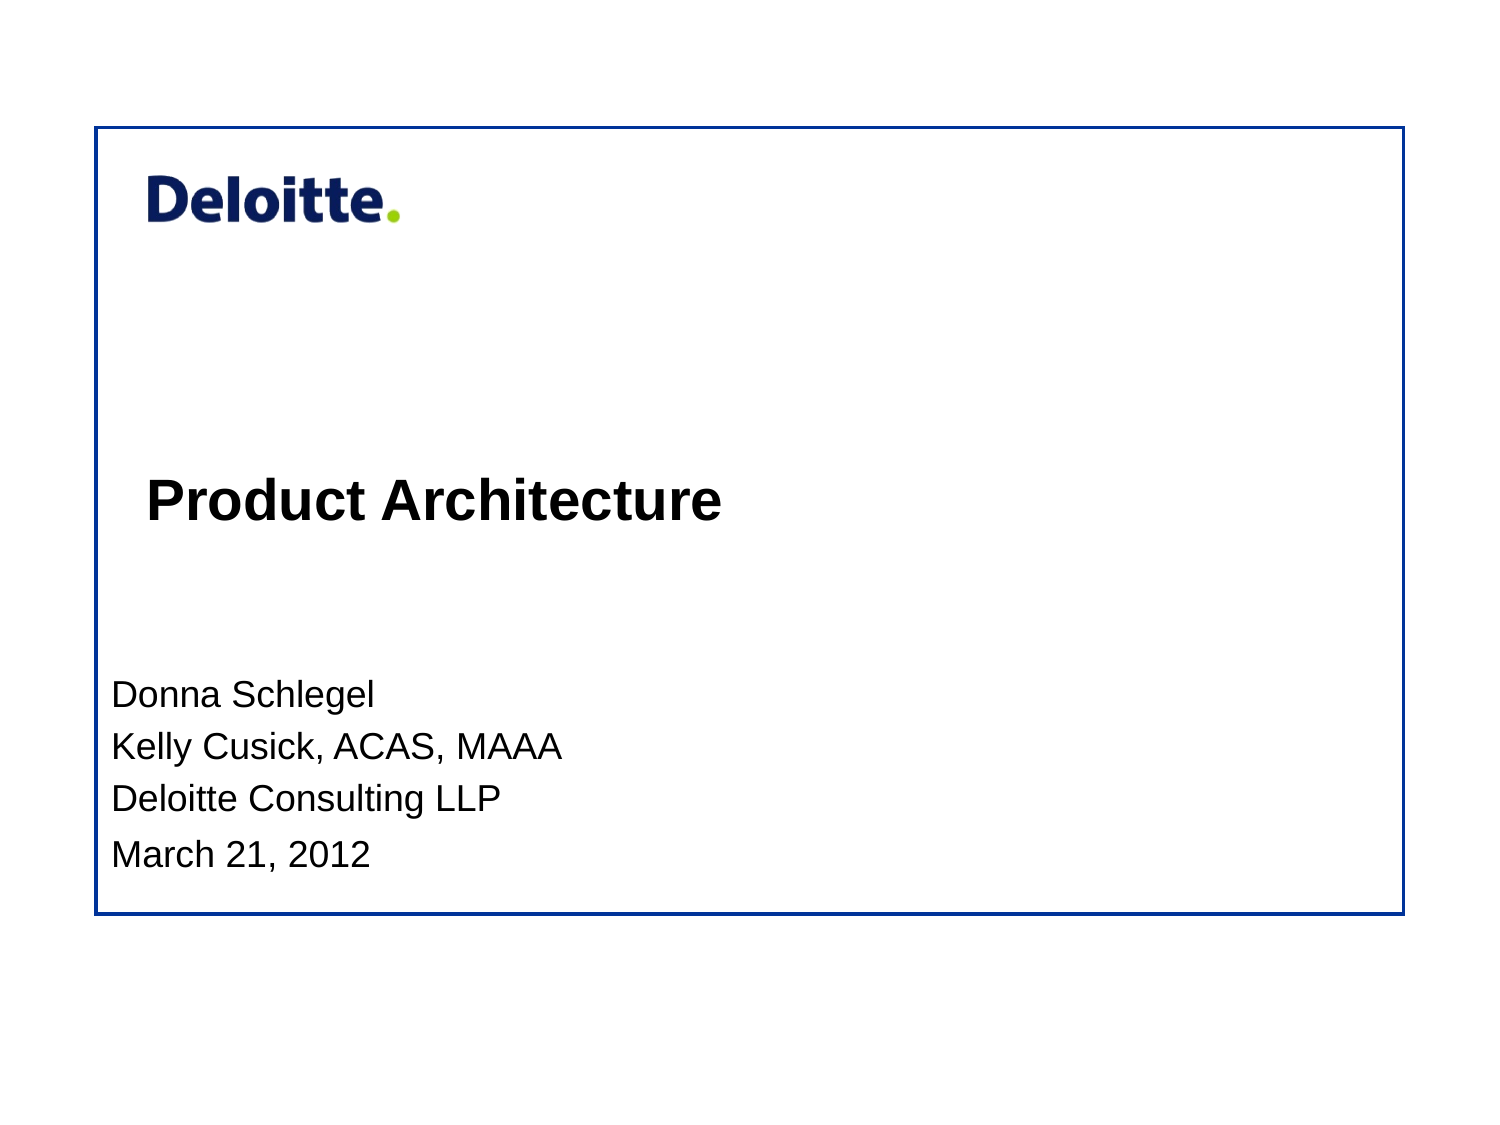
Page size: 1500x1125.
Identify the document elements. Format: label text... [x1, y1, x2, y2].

text_box Donna Schlegel Kelly Cusick, ACAS, MAAA Deloitte Consulting LLP [111, 665, 639, 820]
picture [146, 174, 401, 224]
title Product Architecture [146, 442, 1226, 533]
text_box March 21, 2012 [111, 826, 448, 876]
text_box [96, 127, 1404, 914]
